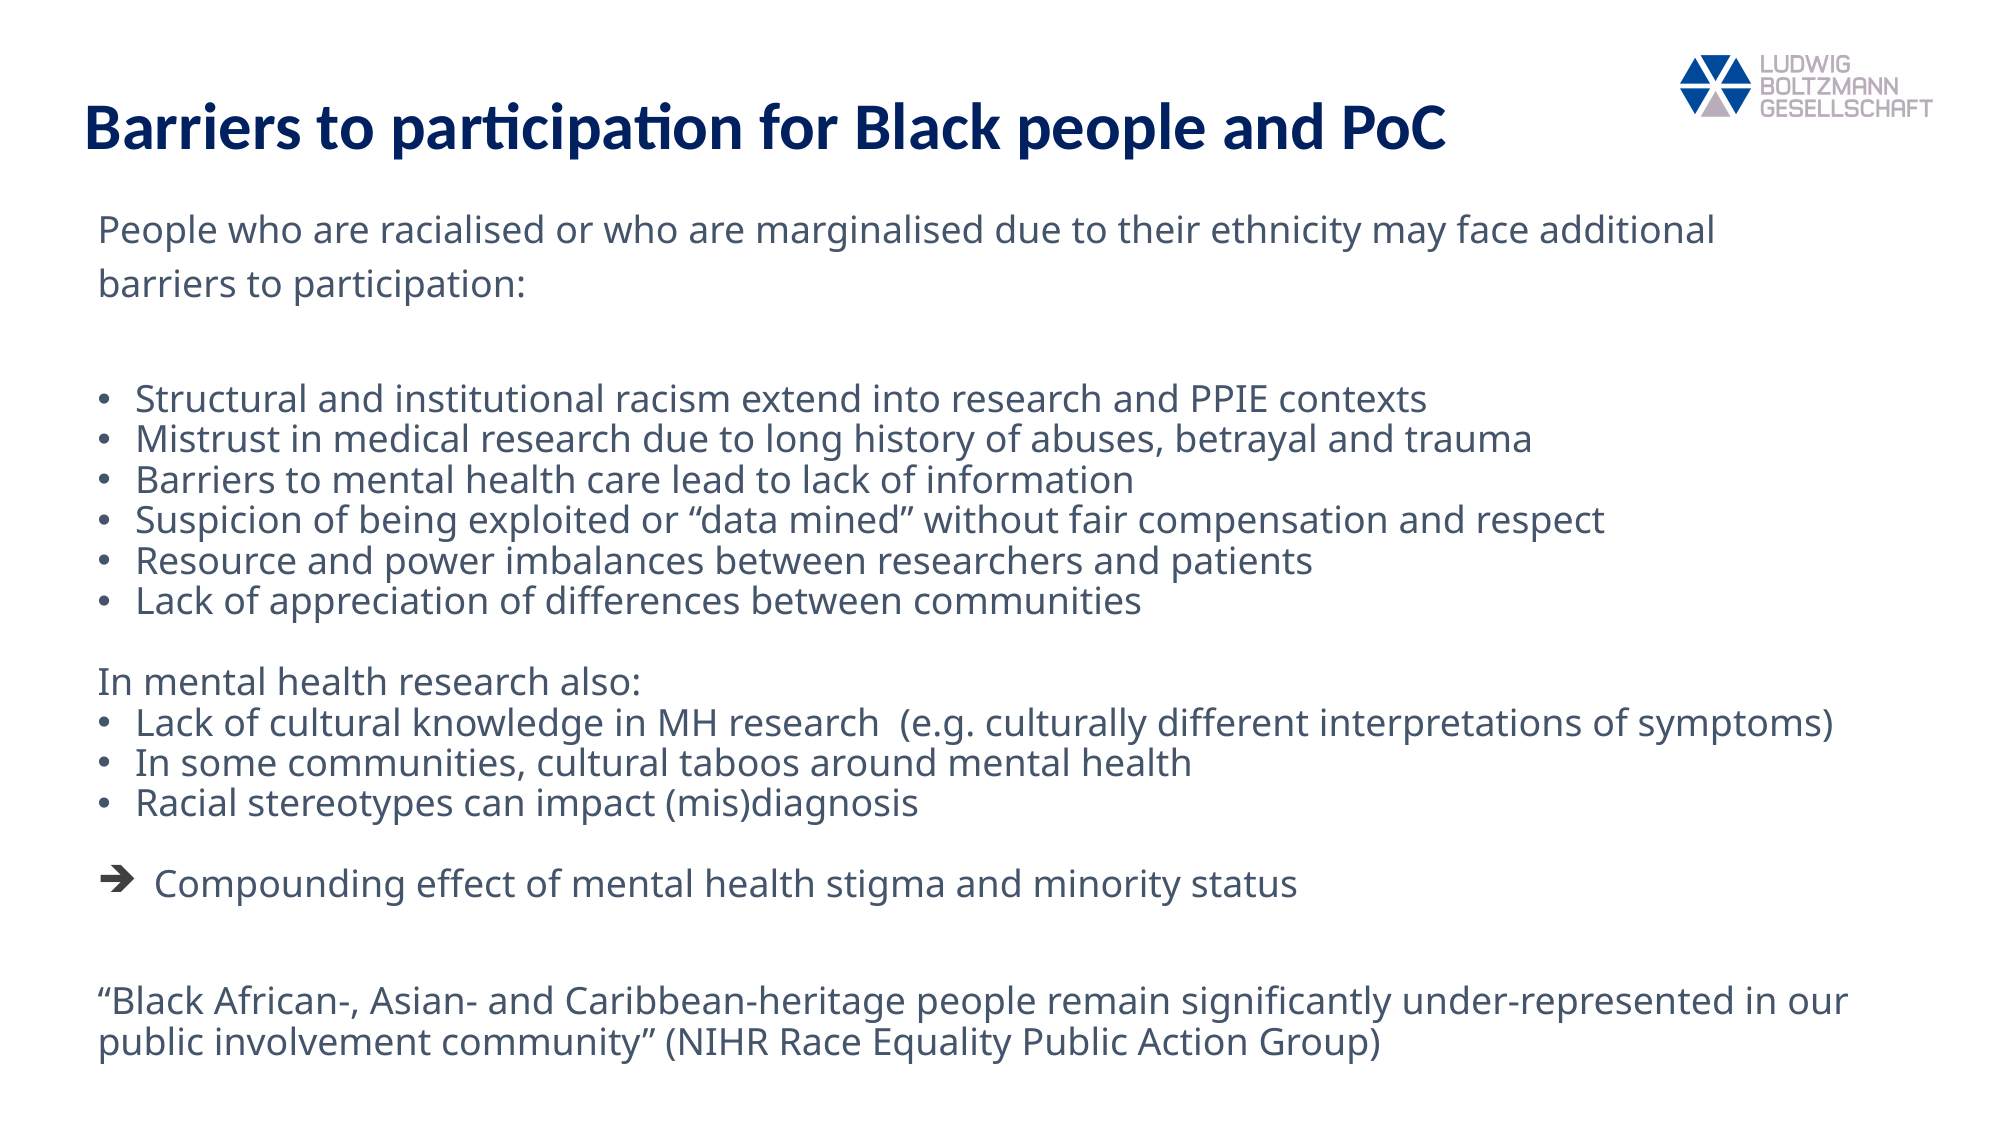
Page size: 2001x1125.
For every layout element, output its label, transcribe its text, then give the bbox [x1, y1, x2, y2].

title Barriers to participation for Black people and PoC [69, 74, 1889, 172]
list People who are racialised or who are marginalised due to their ethnicity may face additional barriers to participation: Structural and institutional racism extend into research and PPIE contexts Mistrust in medical research due to long history of abuses, betrayal and trauma Barriers to mental health care lead to lack of information Suspicion of being exploited or “data mined” without fair compensation and respect Resource and power imbalances between researchers and patients Lack of appreciation of differences between communities In mental health research also: Lack of cultural knowledge in MH research (e.g. culturally different interpretations of symptoms) In some communities, cultural taboos around mental health Racial stereotypes can impact (mis)diagnosis Compounding effect of mental health stigma and minority status “Black African-, Asian- and Caribbean-heritage people remain significantly under-represented in our public involvement community” (NIHR Race Equality Public Action Group) [82, 189, 1877, 1125]
picture [1680, 55, 1933, 117]
